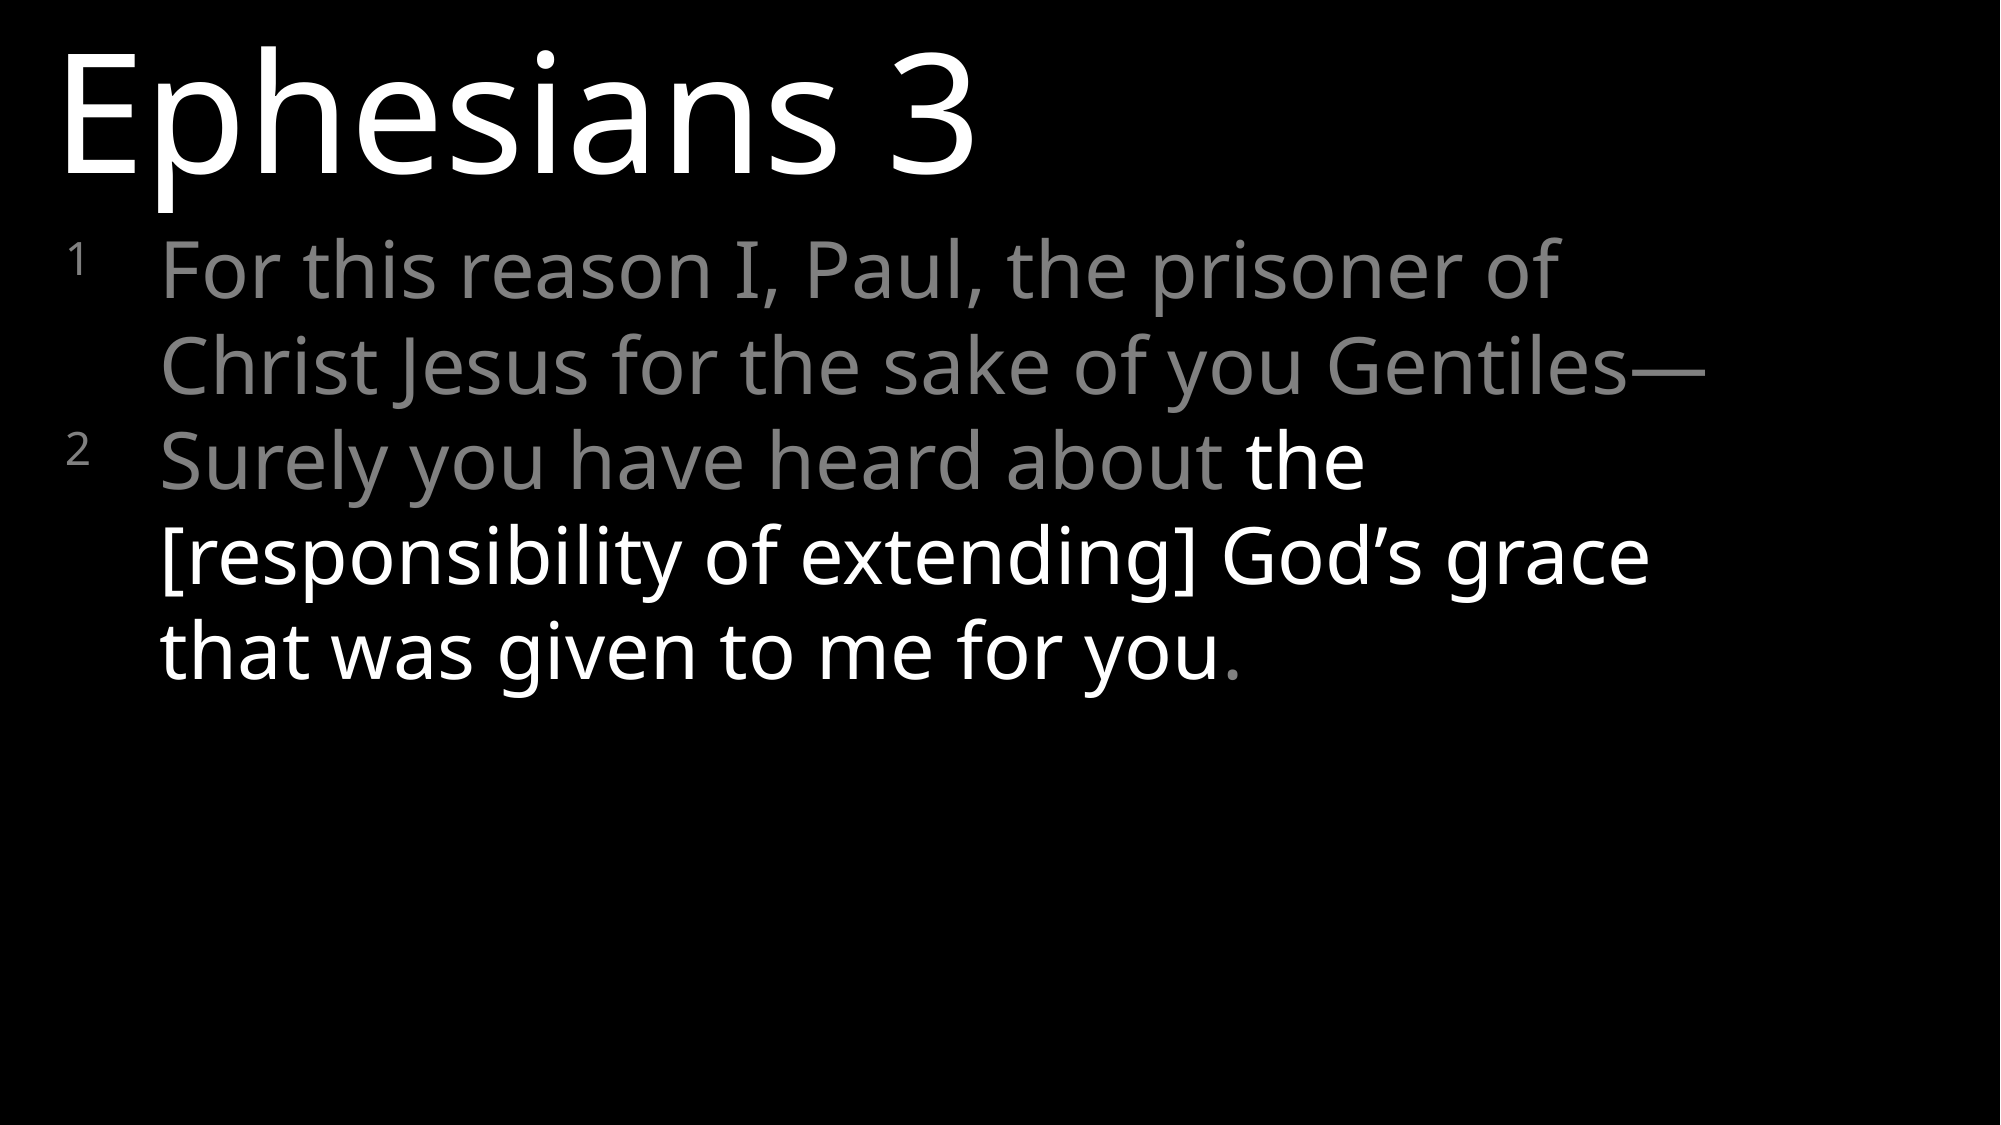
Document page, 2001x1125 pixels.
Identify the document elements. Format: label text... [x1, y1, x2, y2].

text_box 1 For this reason I, Paul, the prisoner of Christ Jesus for the sake of you Gentiles— 2 Surely you have heard about the [responsibility of extending] God’s grace that was given to me for you. [49, 215, 1788, 703]
text_box Ephesians 3 [37, 0, 1838, 215]
